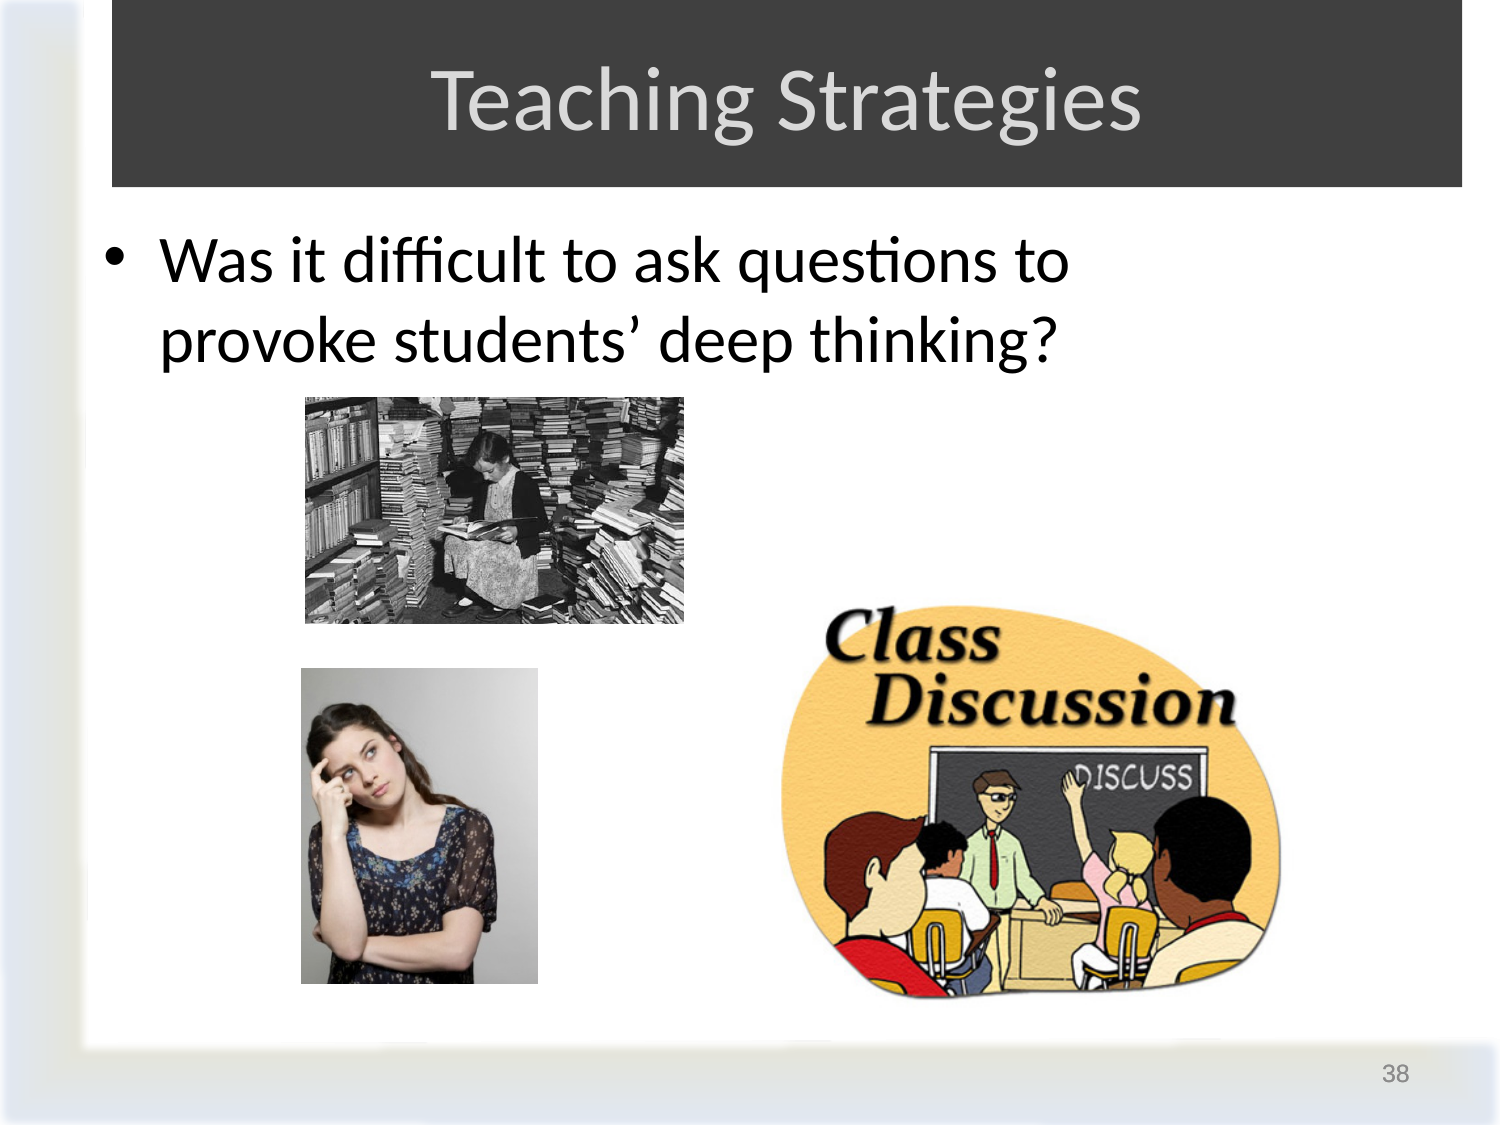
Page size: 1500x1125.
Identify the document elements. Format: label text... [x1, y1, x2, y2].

list Was it difficult to ask questions to provoke students’ deep thinking? [88, 208, 1205, 882]
text_box 38 [1074, 1042, 1425, 1103]
picture [749, 587, 1308, 1018]
title Teaching Strategies [112, 1, 1463, 188]
picture [305, 396, 684, 625]
picture [300, 668, 538, 984]
